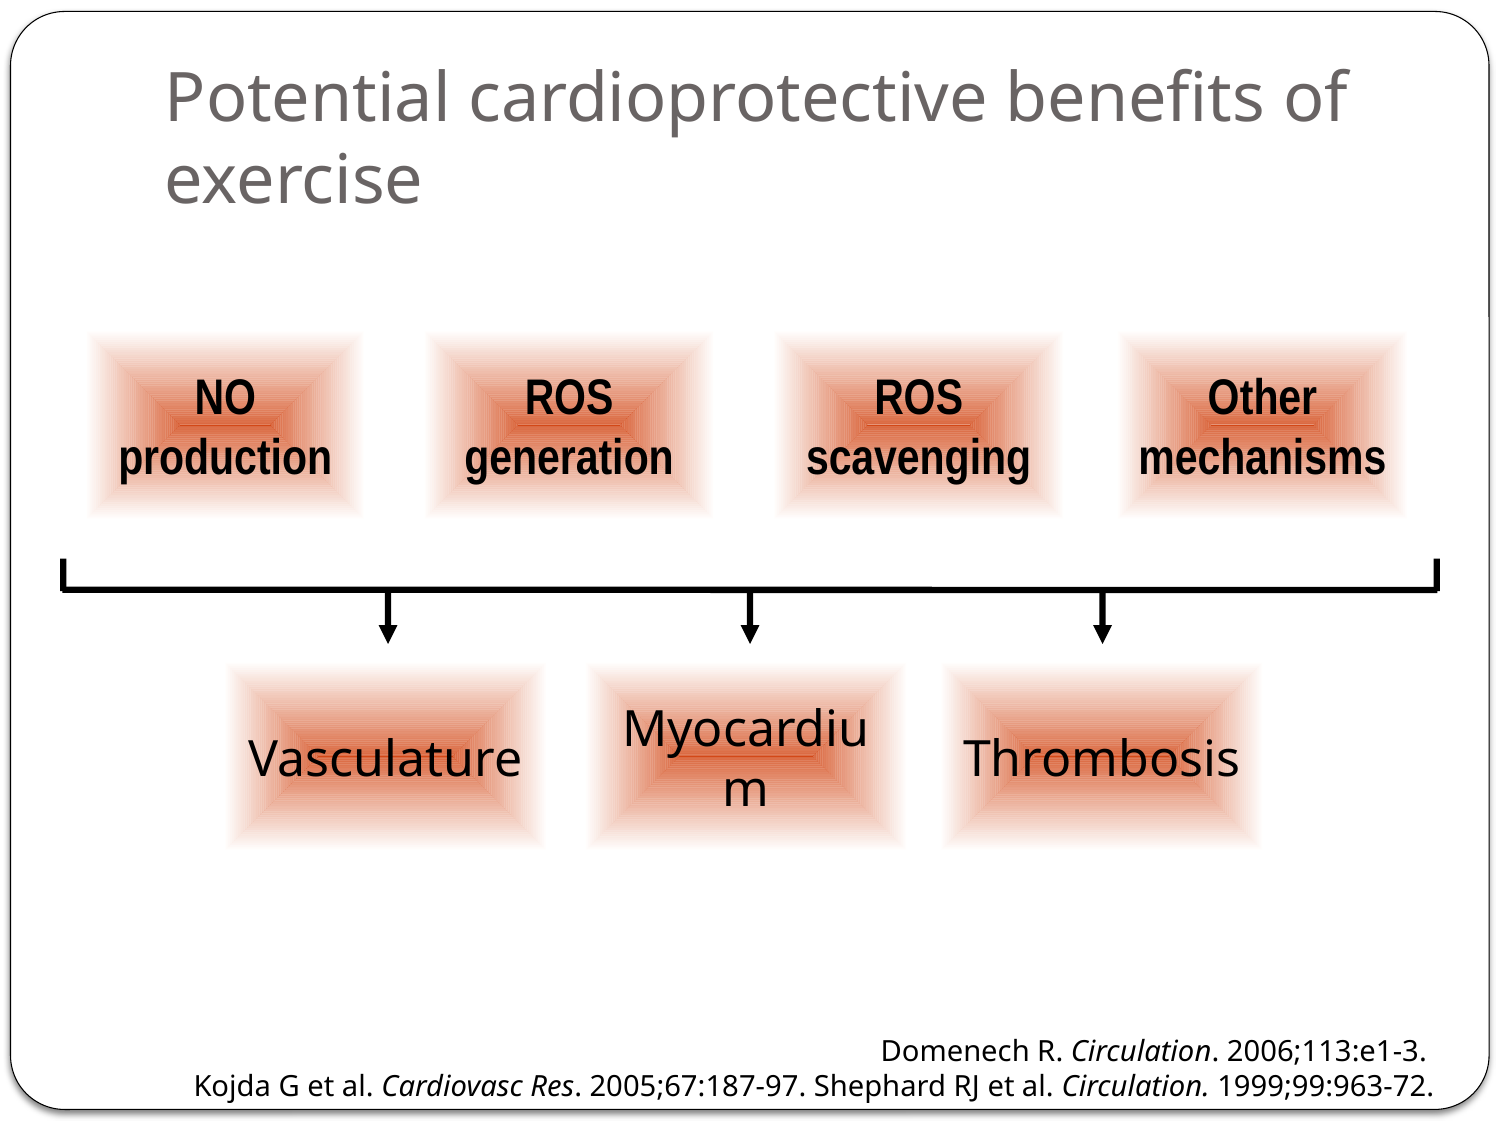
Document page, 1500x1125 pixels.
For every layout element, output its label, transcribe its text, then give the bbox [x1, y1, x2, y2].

text_box Myocardium [585, 662, 907, 850]
text_box Domenech R. Circulation. 2006;113:e1-3. Kojda G et al. Cardiovasc Res. 2005;67:187-97. Shephard RJ et al. Circulation. 1999;99:963-72. [65, 1025, 1435, 1110]
text_box ROS scavenging [773, 331, 1064, 519]
text_box NO production [86, 331, 365, 519]
text_box [1096, 589, 1109, 644]
text_box Other mechanisms [1117, 331, 1408, 519]
text_box [743, 589, 757, 644]
text_box Thrombosis [941, 662, 1263, 850]
text_box [381, 589, 395, 644]
text_box Vasculature [224, 662, 547, 850]
text_box ROS generation [424, 331, 714, 519]
title Potential cardioprotective benefits of exercise [150, 45, 1425, 233]
